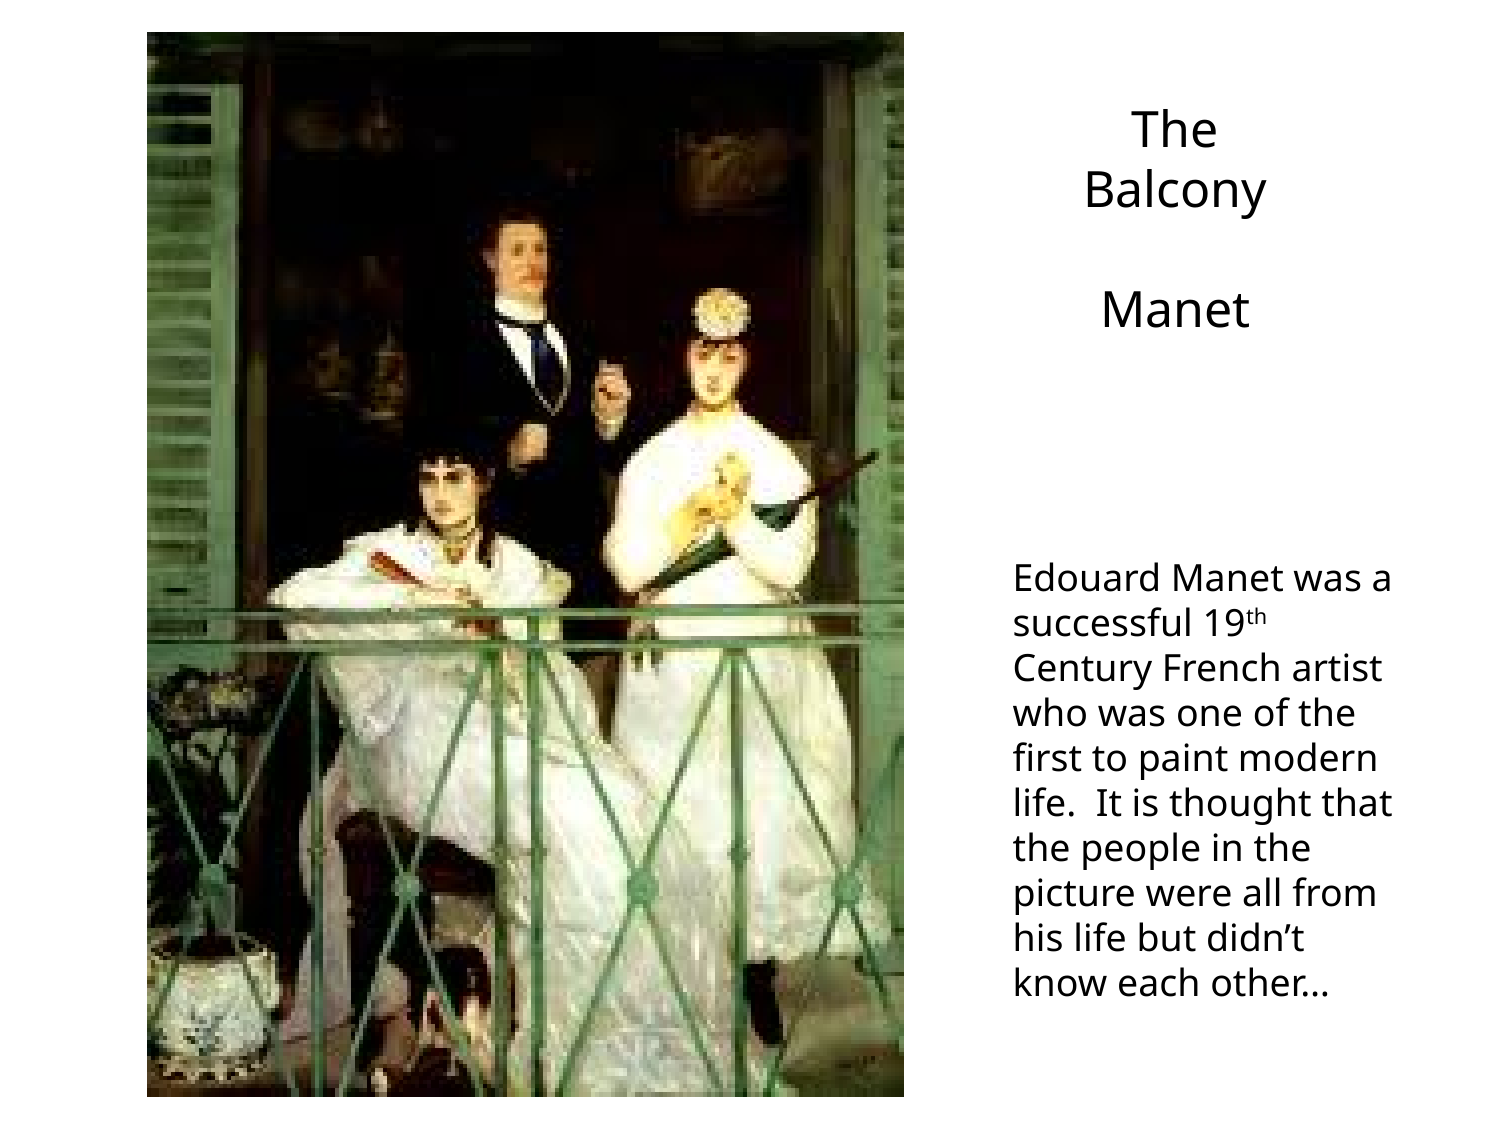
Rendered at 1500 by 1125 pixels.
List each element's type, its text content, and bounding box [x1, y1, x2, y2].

text_box Edouard Manet was a successful 19th Century French artist who was one of the first to paint modern life. It is thought that the people in the picture were all from his life but didn’t know each other… [998, 456, 1424, 1011]
picture [147, 32, 904, 1097]
text_box The Balcony Manet [1057, 89, 1294, 345]
